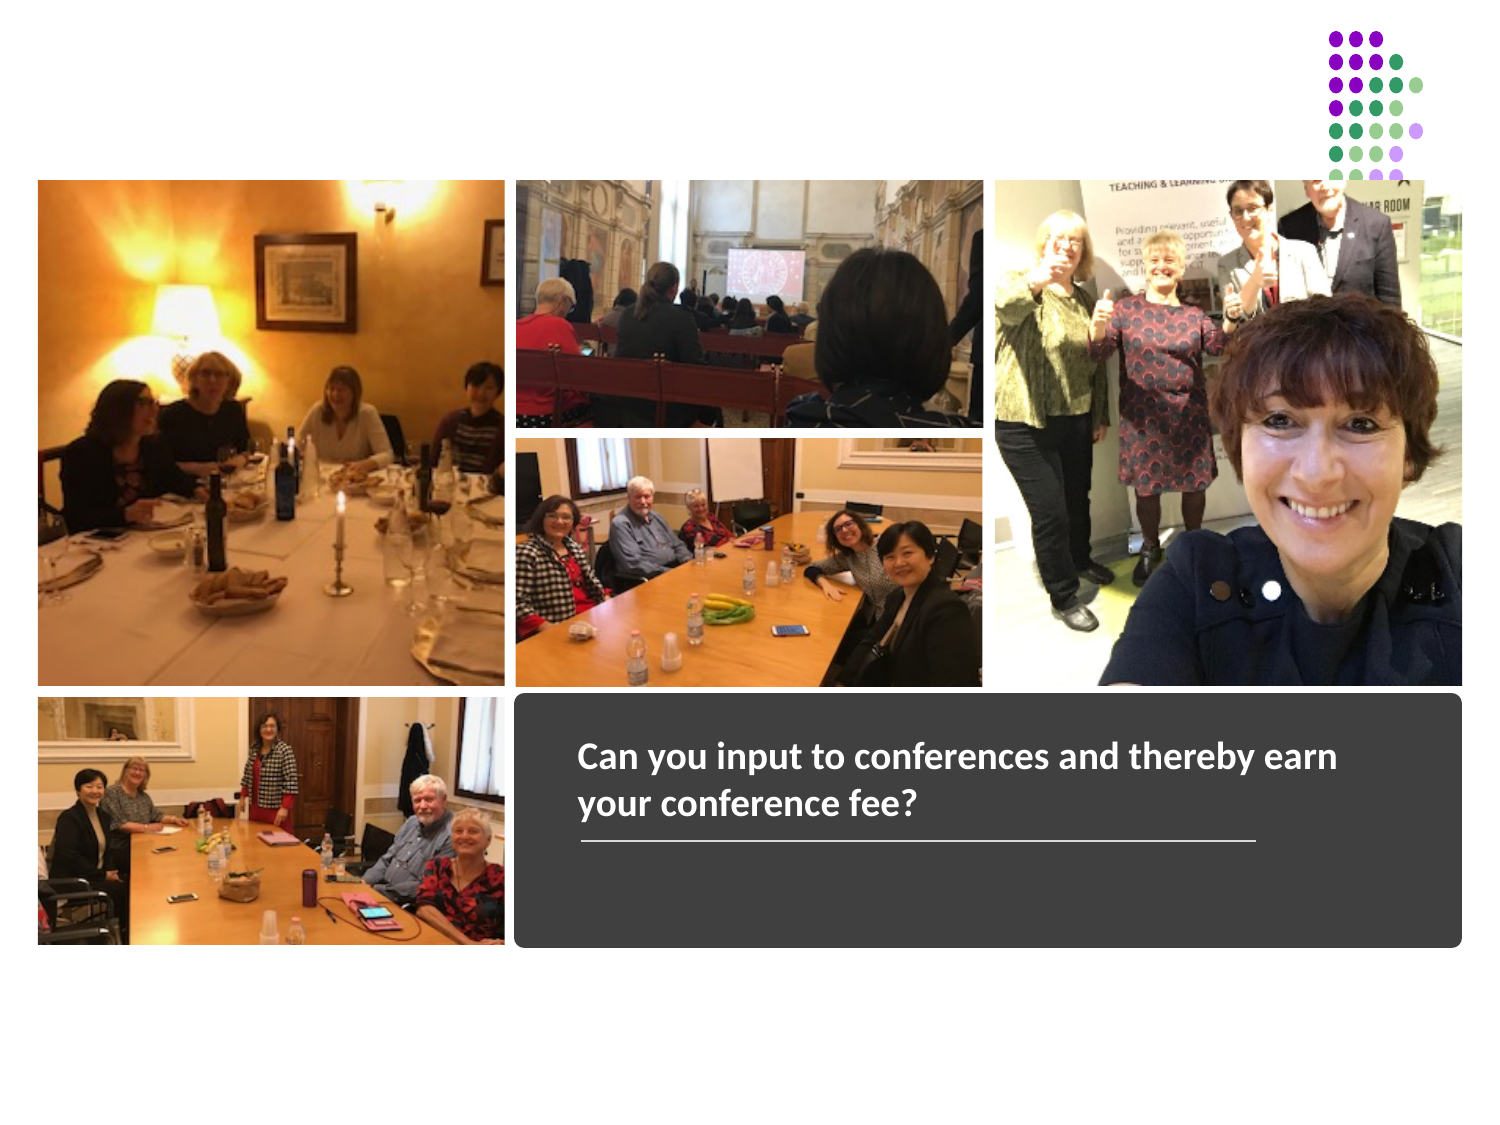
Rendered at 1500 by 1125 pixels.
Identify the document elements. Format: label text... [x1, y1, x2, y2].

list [37, 179, 505, 687]
picture [994, 179, 1463, 687]
picture [515, 438, 983, 687]
text_box [522, 702, 1454, 940]
picture [515, 179, 984, 428]
picture [37, 697, 505, 946]
title Can you input to conferences and thereby earn your conference fee? [566, 723, 1407, 831]
